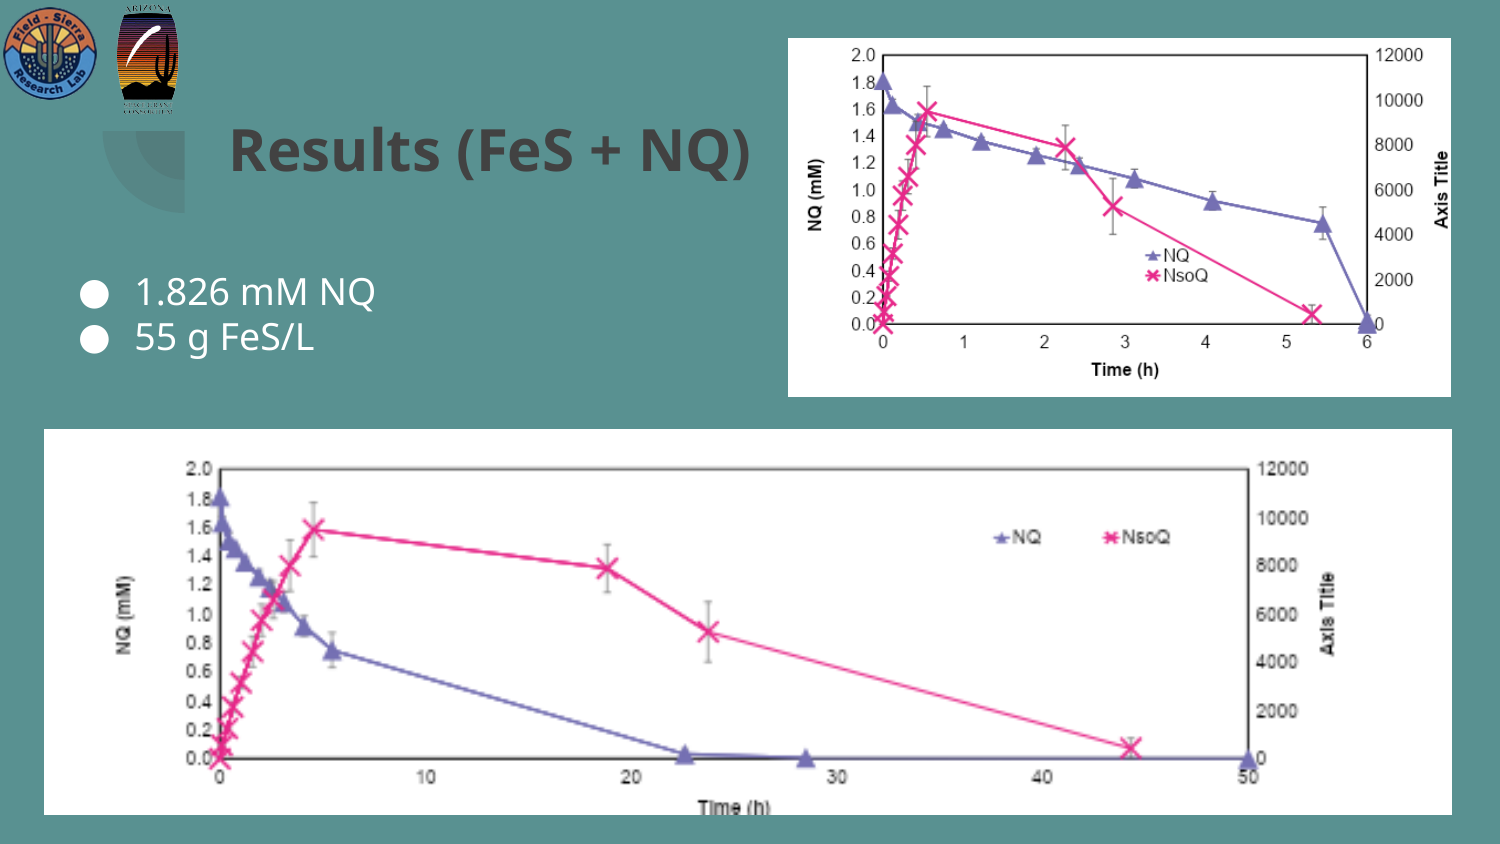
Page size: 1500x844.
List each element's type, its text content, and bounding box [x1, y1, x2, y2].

picture [44, 428, 1452, 816]
picture [787, 37, 1451, 397]
text_box 1.826 mM NQ 55 g FeS/L [44, 252, 537, 373]
picture [0, 3, 100, 105]
title Results (FeS + NQ) [213, 98, 782, 263]
picture [103, 0, 192, 118]
